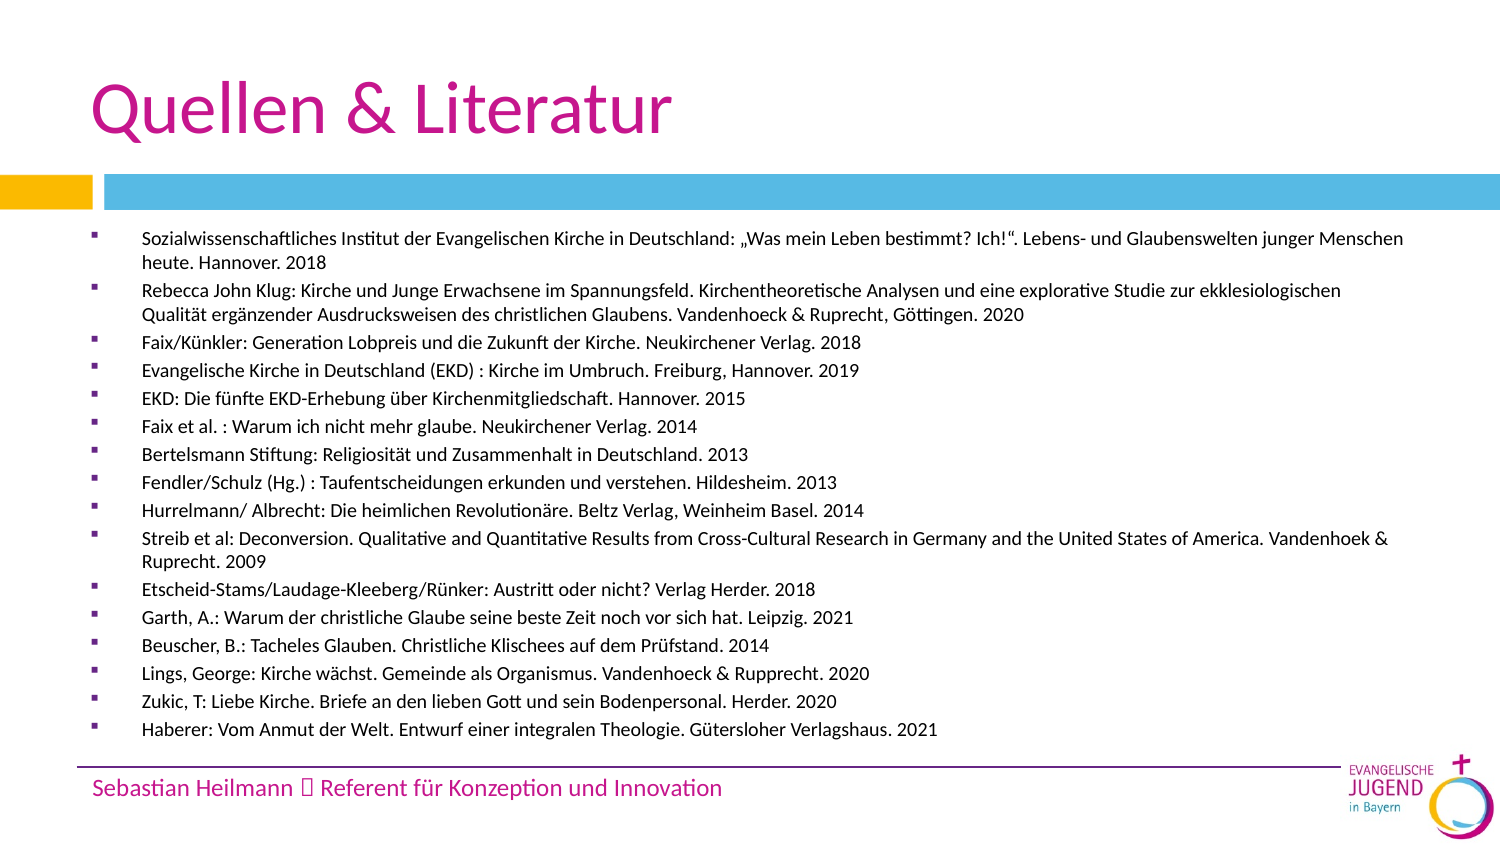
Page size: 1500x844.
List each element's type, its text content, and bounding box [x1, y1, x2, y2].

list Sozialwissenschaftliches Institut der Evangelischen Kirche in Deutschland: „Was mein Leben bestimmt? Ich!“. Lebens- und Glaubenswelten junger Menschen heute. Hannover. 2018 Rebecca John Klug: Kirche und Junge Erwachsene im Spannungsfeld. Kirchentheoretische Analysen und eine explorative Studie zur ekklesiologischen Qualität ergänzender Ausdrucksweisen des christlichen Glaubens. Vandenhoeck & Ruprecht, Göttingen. 2020 Faix/Künkler: Generation Lobpreis und die Zukunft der Kirche. Neukirchener Verlag. 2018 Evangelische Kirche in Deutschland (EKD) : Kirche im Umbruch. Freiburg, Hannover. 2019 EKD: Die fünfte EKD-Erhebung über Kirchenmitgliedschaft. Hannover. 2015 Faix et al. : Warum ich nicht mehr glaube. Neukirchener Verlag. 2014 Bertelsmann Stiftung: Religiosität und Zusammenhalt in Deutschland. 2013 Fendler/Schulz (Hg.) : Taufentscheidungen erkunden und verstehen. Hildesheim. 2013 Hurrelmann/ Albrecht: Die heimlichen Revolutionäre. Beltz Verlag, Weinheim Basel. 2014 Streib et al: Deconversion. Qualitative and Quantitative Results from Cross-Cultural Research in Germany and the United States of America. Vandenhoek & Ruprecht. 2009 Etscheid-Stams/Laudage-Kleeberg/Rünker: Austritt oder nicht? Verlag Herder. 2018 Garth, A.: Warum der christliche Glaube seine beste Zeit noch vor sich hat. Leipzig. 2021 Beuscher, B.: Tacheles Glauben. Christliche Klischees auf dem Prüfstand. 2014 Lings, George: Kirche wächst. Gemeinde als Organismus. Vandenhoeck & Rupprecht. 2020 Zukic, T: Liebe Kirche. Briefe an den lieben Gott und sein Bodenpersonal. Herder. 2020 Haberer: Vom Anmut der Welt. Entwurf einer integralen Theologie. Gütersloher Verlagshaus. 2021 [75, 218, 1425, 754]
title Quellen & Literatur [75, 33, 1425, 175]
picture [1340, 733, 1500, 844]
picture [0, 174, 1500, 210]
